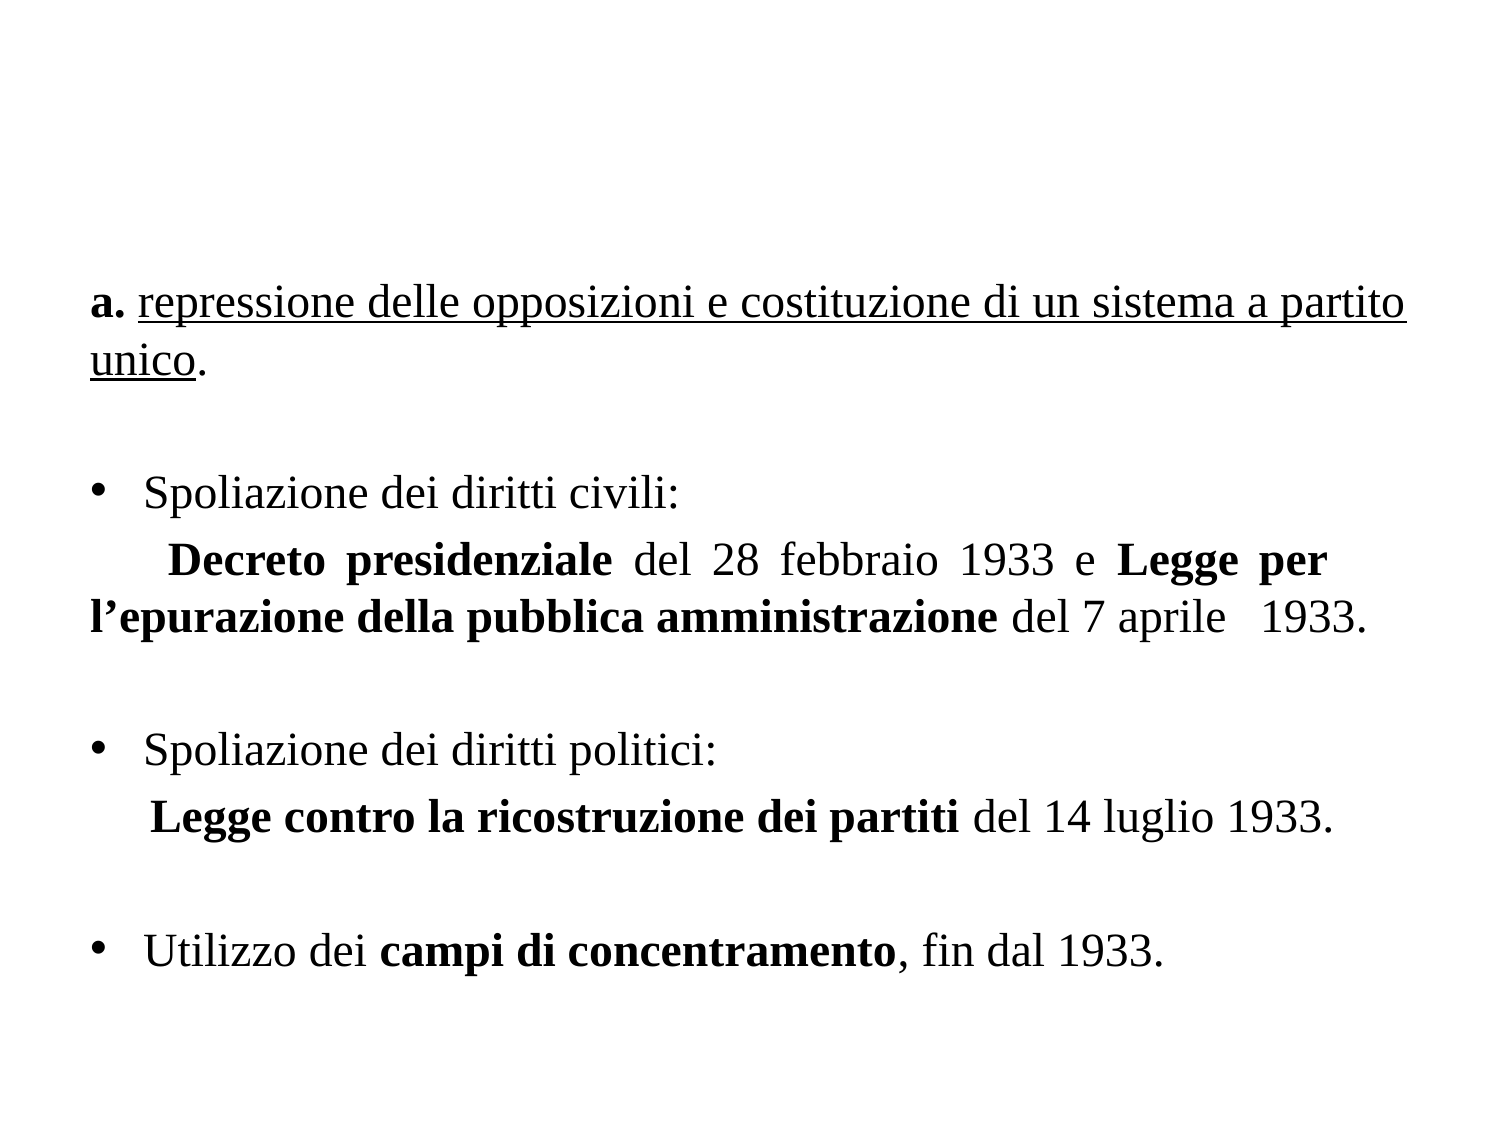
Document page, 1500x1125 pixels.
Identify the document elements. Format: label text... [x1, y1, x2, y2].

list a. repressione delle opposizioni e costituzione di un sistema a partito unico. Spoliazione dei diritti civili: Decreto presidenziale del 28 febbraio 1933 e Legge per l’epurazione della pubblica amministrazione del 7 aprile 1933. Spoliazione dei diritti politici: Legge contro la ricostruzione dei partiti del 14 luglio 1933. Utilizzo dei campi di concentramento, fin dal 1933. [75, 262, 1425, 1005]
